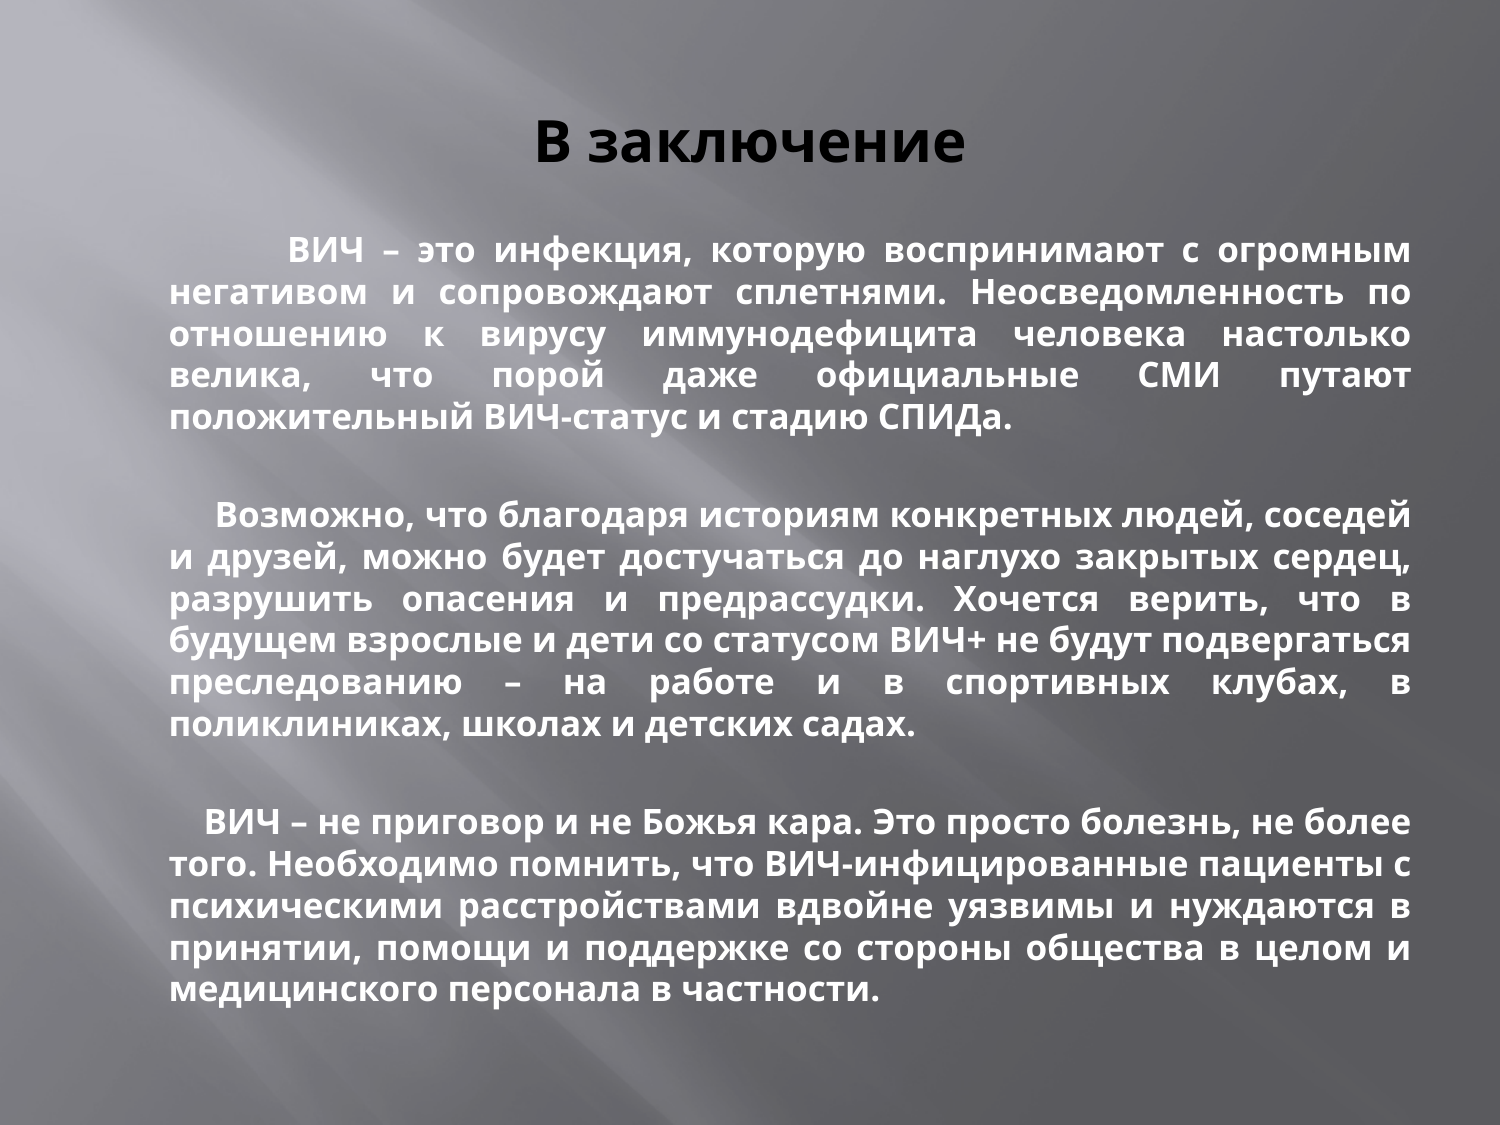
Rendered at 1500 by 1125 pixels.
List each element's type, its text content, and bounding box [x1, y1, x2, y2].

list ВИЧ – это инфекция, которую воспринимают с огромным негативом и сопровождают сплетнями. Неосведомленность по отношению к вирусу иммунодефицита человека настолько велика, что порой даже официальные СМИ путают положительный ВИЧ-статус и стадию СПИДа. Возможно, что благодаря историям конкретных людей, соседей и друзей, можно будет достучаться до наглухо закрытых сердец, разрушить опасения и предрассудки. Хочется верить, что в будущем взрослые и дети со статусом ВИЧ+ не будут подвергаться преследованию – на работе и в спортивных клубах, в поликлиниках, школах и детских садах. ВИЧ – не приговор и не Божья кара. Это просто болезнь, не более того. Необходимо помнить, что ВИЧ-инфицированные пациенты с психическими расстройствами вдвойне уязвимы и нуждаются в принятии, помощи и поддержке со стороны общества в целом и медицинского персонала в частности. [76, 219, 1427, 1035]
title В заключение [75, 45, 1425, 233]
